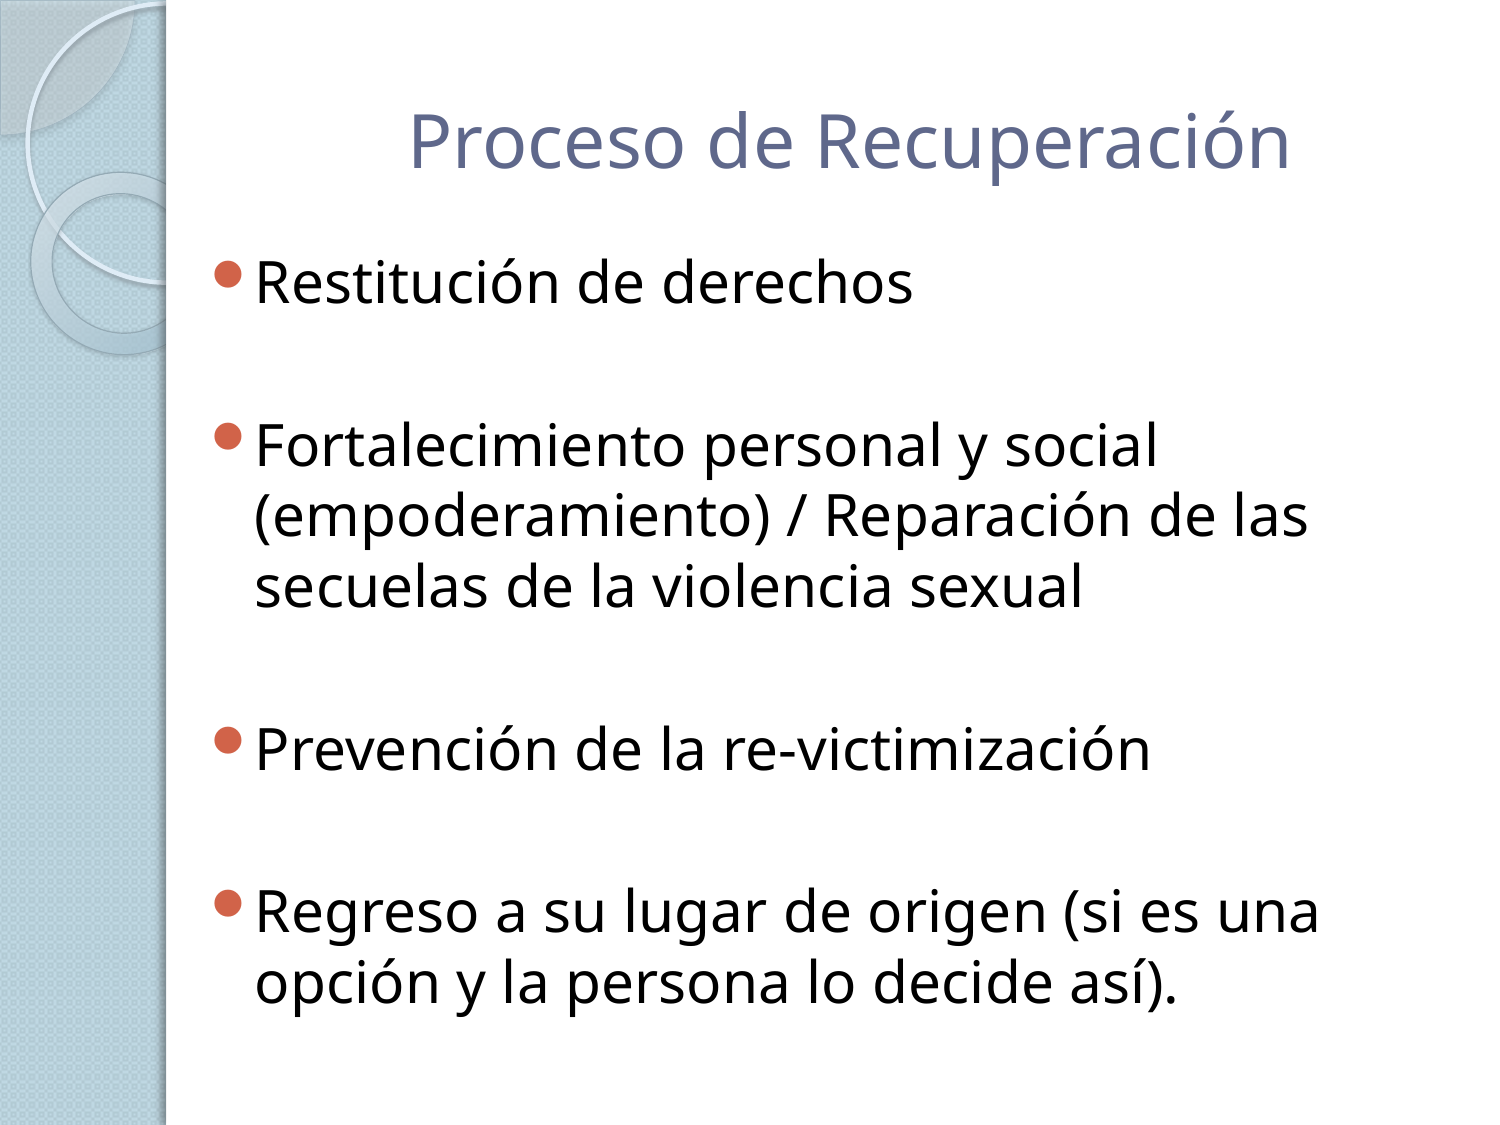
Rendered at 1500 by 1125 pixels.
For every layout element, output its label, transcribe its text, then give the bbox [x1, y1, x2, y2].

list Restitución de derechos Fortalecimiento personal y social (empoderamiento) / Reparación de las secuelas de la violencia sexual Prevención de la re-victimización Regreso a su lugar de origen (si es una opción y la persona lo decide así). [183, 237, 1447, 1025]
title Proceso de Recuperación [235, 45, 1466, 233]
